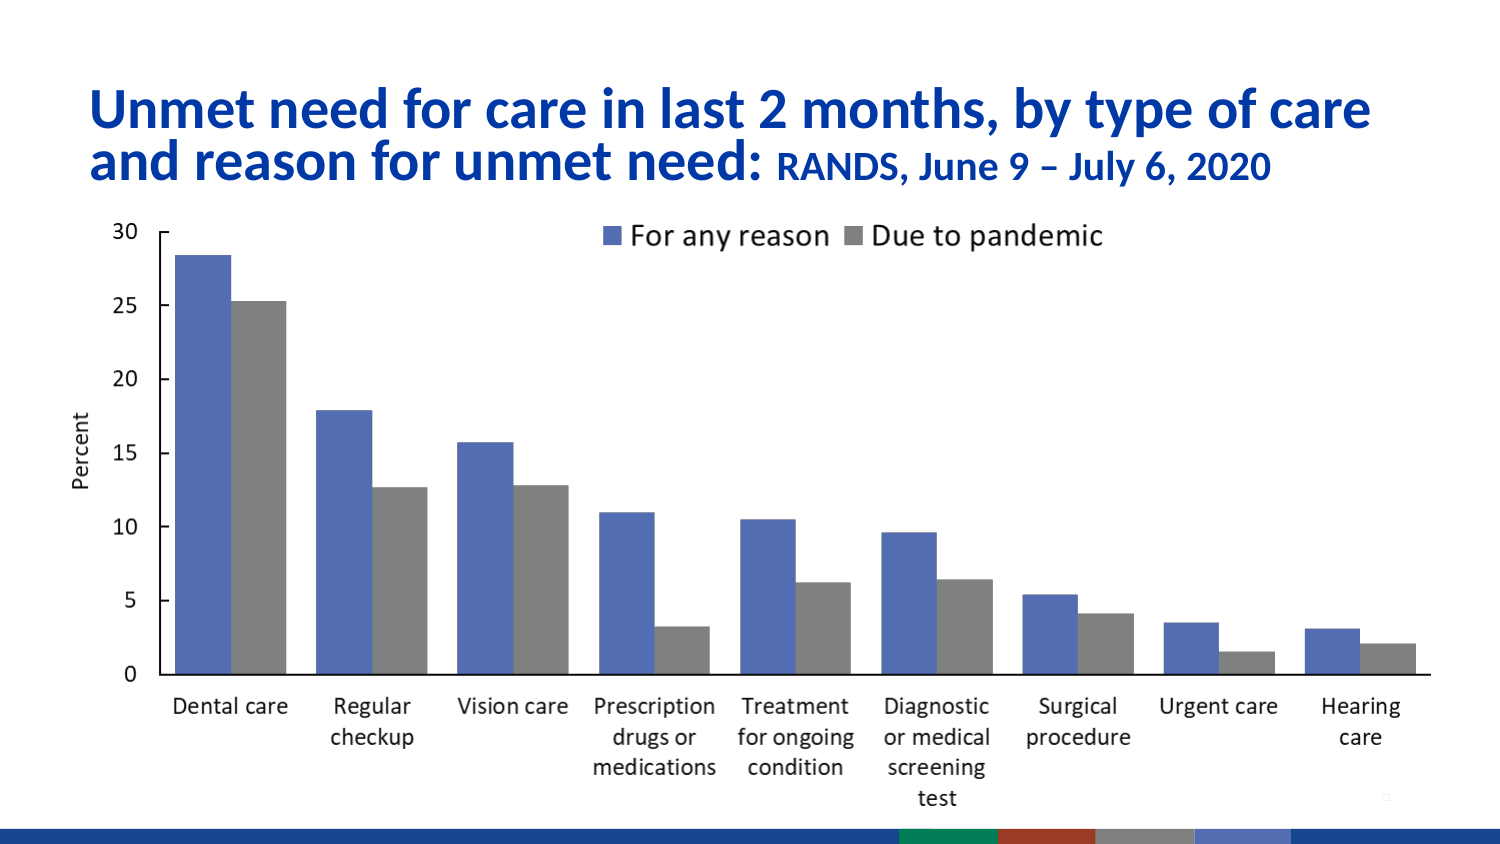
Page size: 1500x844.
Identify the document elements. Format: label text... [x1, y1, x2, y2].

title Unmet need for care in last 2 months, by type of care and reason for unmet need: RANDS, June 9 – July 6, 2020 [75, 58, 1425, 197]
picture [57, 198, 1443, 835]
